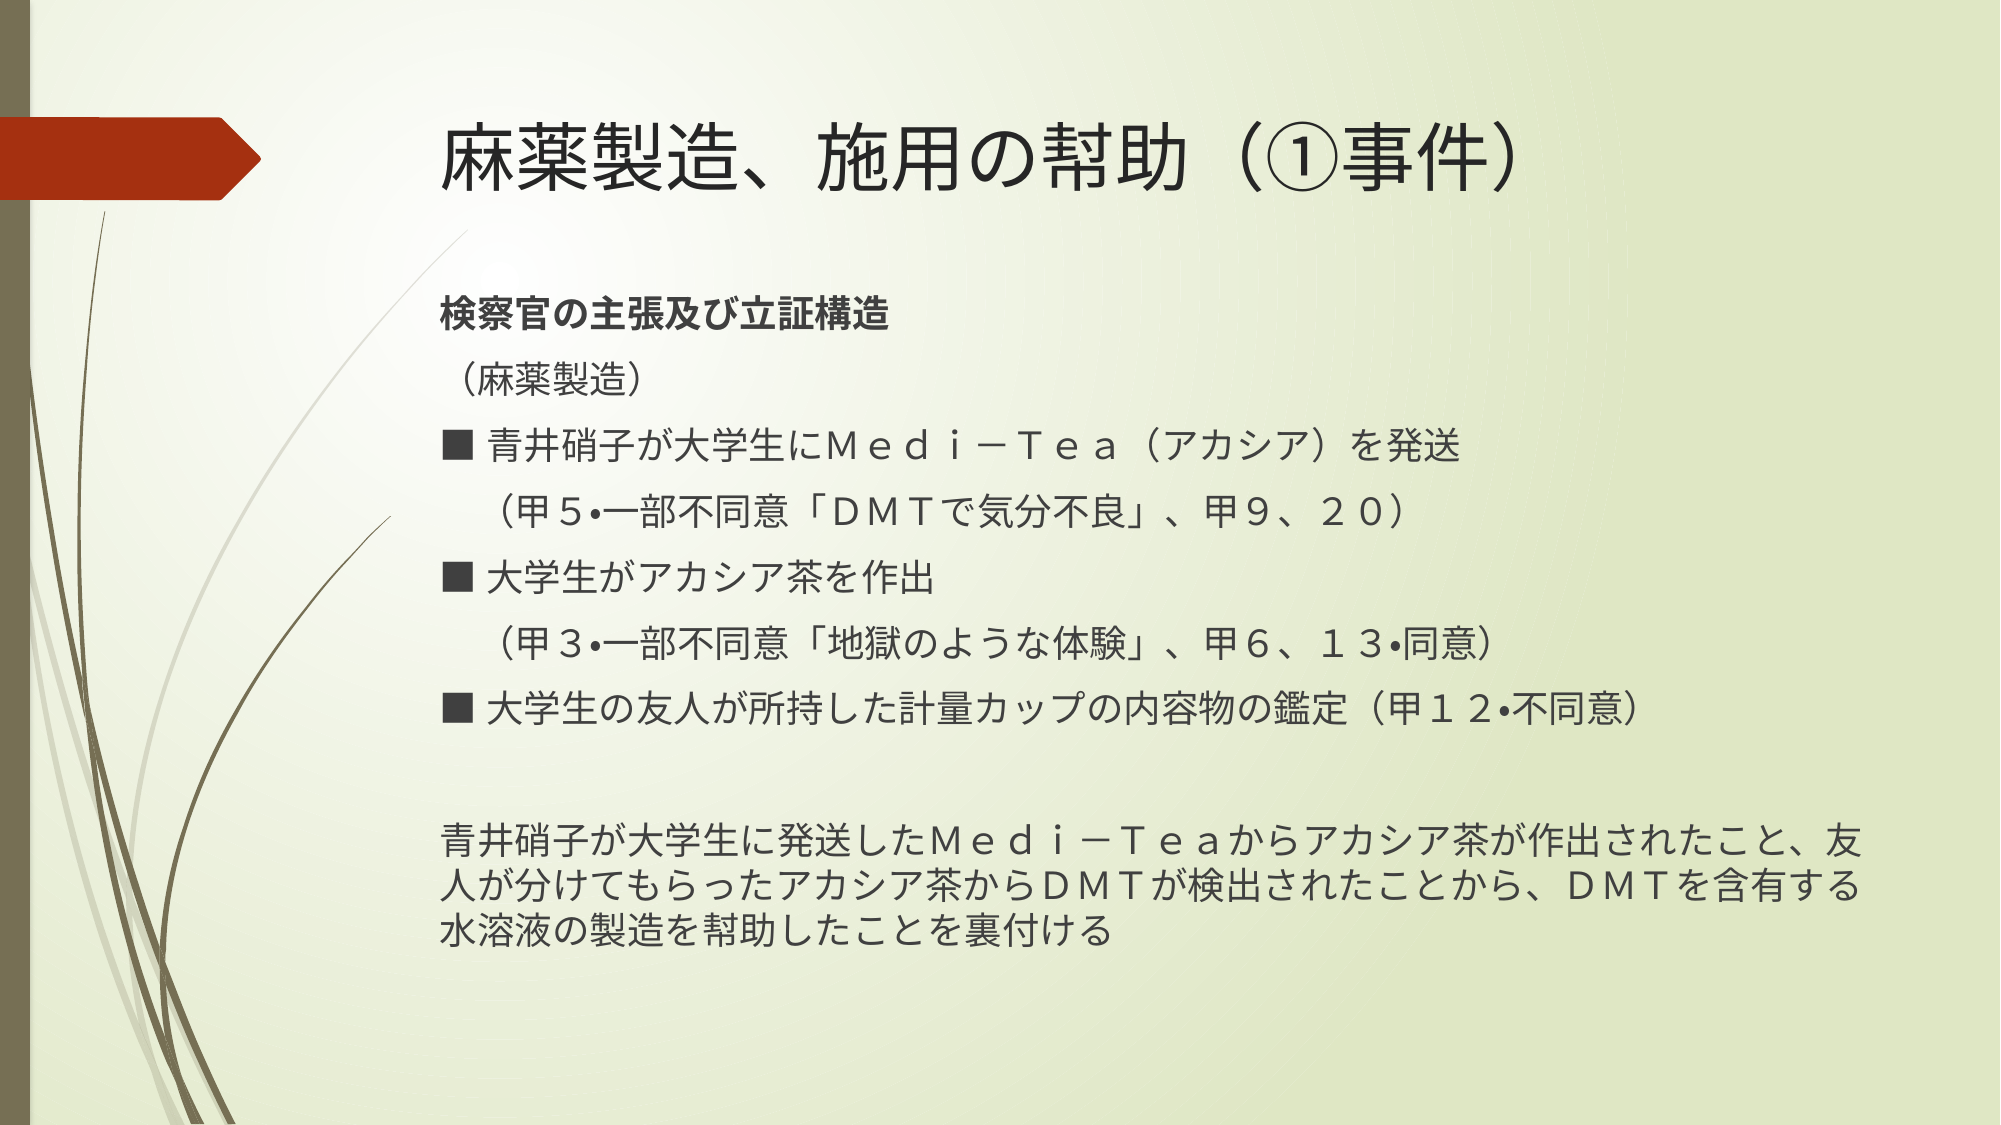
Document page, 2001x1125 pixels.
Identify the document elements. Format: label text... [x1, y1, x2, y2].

title 麻薬製造、施用の幇助（①事件） [425, 102, 1888, 282]
list 検察官の主張及び立証構造 （麻薬製造） ■青井硝子が大学生にＭｅｄｉ－Ｔｅａ（アカシア）を発送 （甲５・一部不同意「ＤＭＴで気分不良」、甲９、２０） ■大学生がアカシア茶を作出 （甲３・一部不同意「地獄のような体験」、甲６、１３・同意） ■大学生の友人が所持した計量カップの内容物の鑑定（甲１２・不同意） 青井硝子が大学生に発送したＭｅｄｉ－Ｔｅａからアカシア茶が作出されたこと、友人が分けてもらったアカシア茶からＤＭＴが検出されたことから、ＤＭＴを含有する水溶液の製造を幇助したことを裏付ける [424, 282, 1888, 1023]
